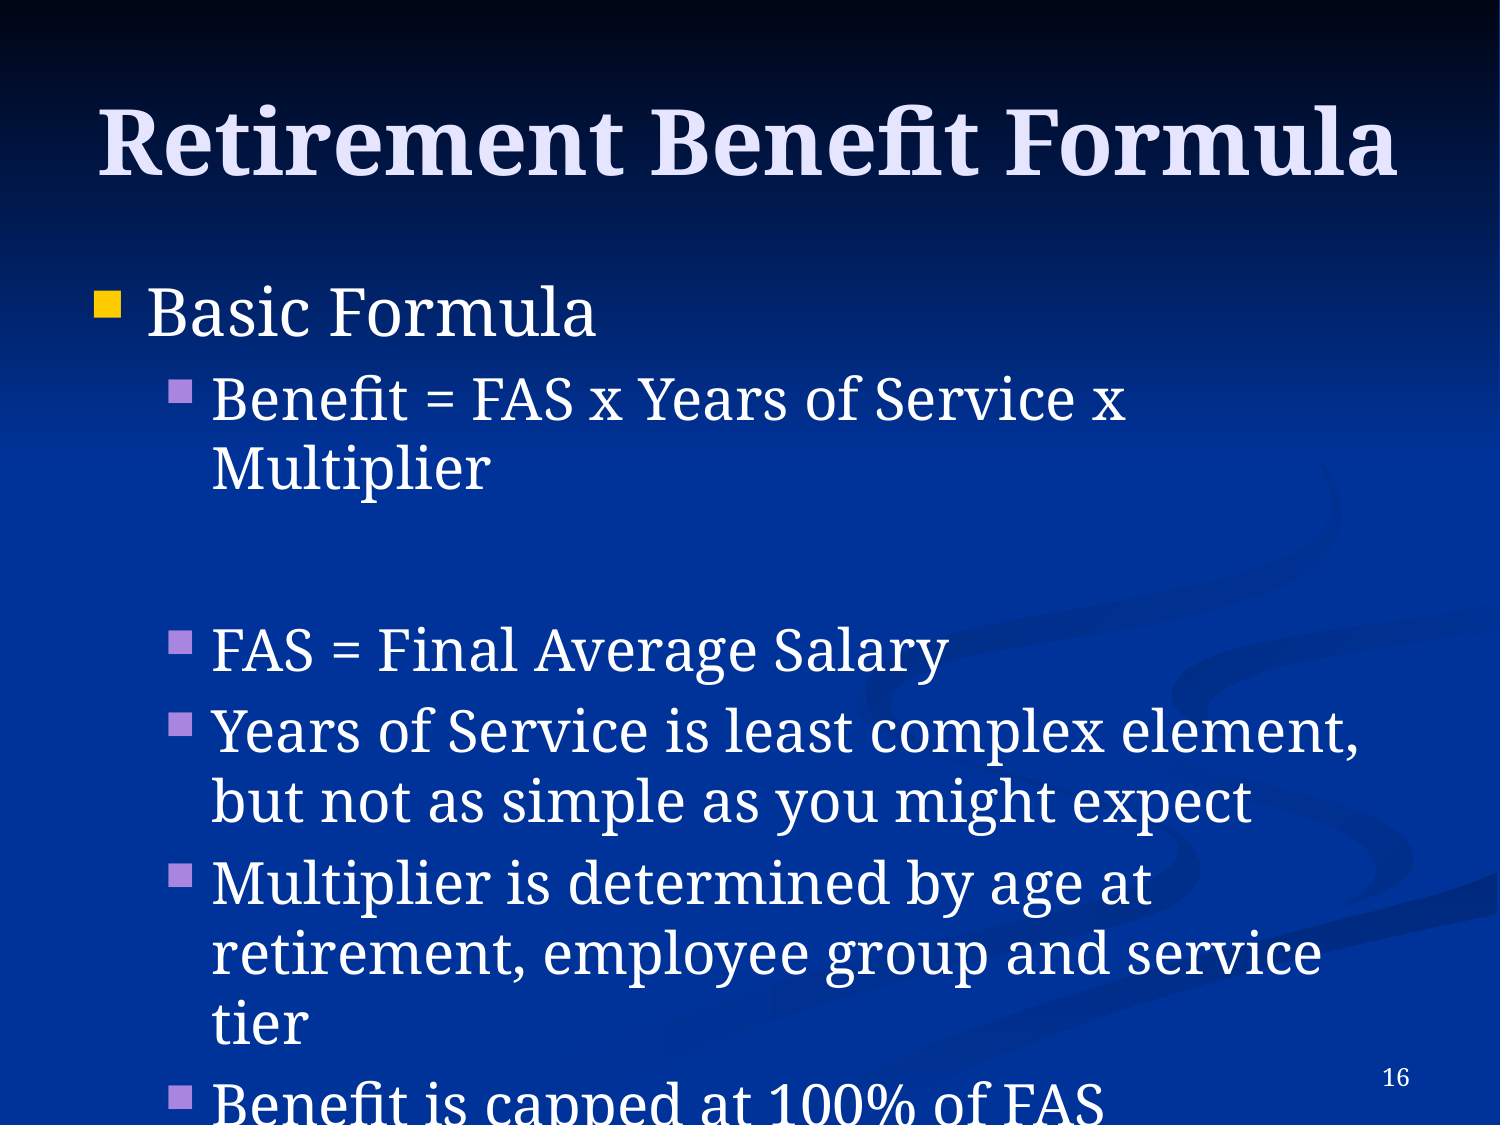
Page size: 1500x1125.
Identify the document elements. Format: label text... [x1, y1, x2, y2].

title Retirement Benefit Formula [74, 44, 1426, 233]
list Basic Formula Benefit = FAS x Years of Service x Multiplier FAS = Final Average Salary Years of Service is least complex element, but not as simple as you might expect Multiplier is determined by age at retirement, employee group and service tier Benefit is capped at 100% of FAS [74, 262, 1426, 1006]
slide_number 15 [1074, 1024, 1426, 1104]
